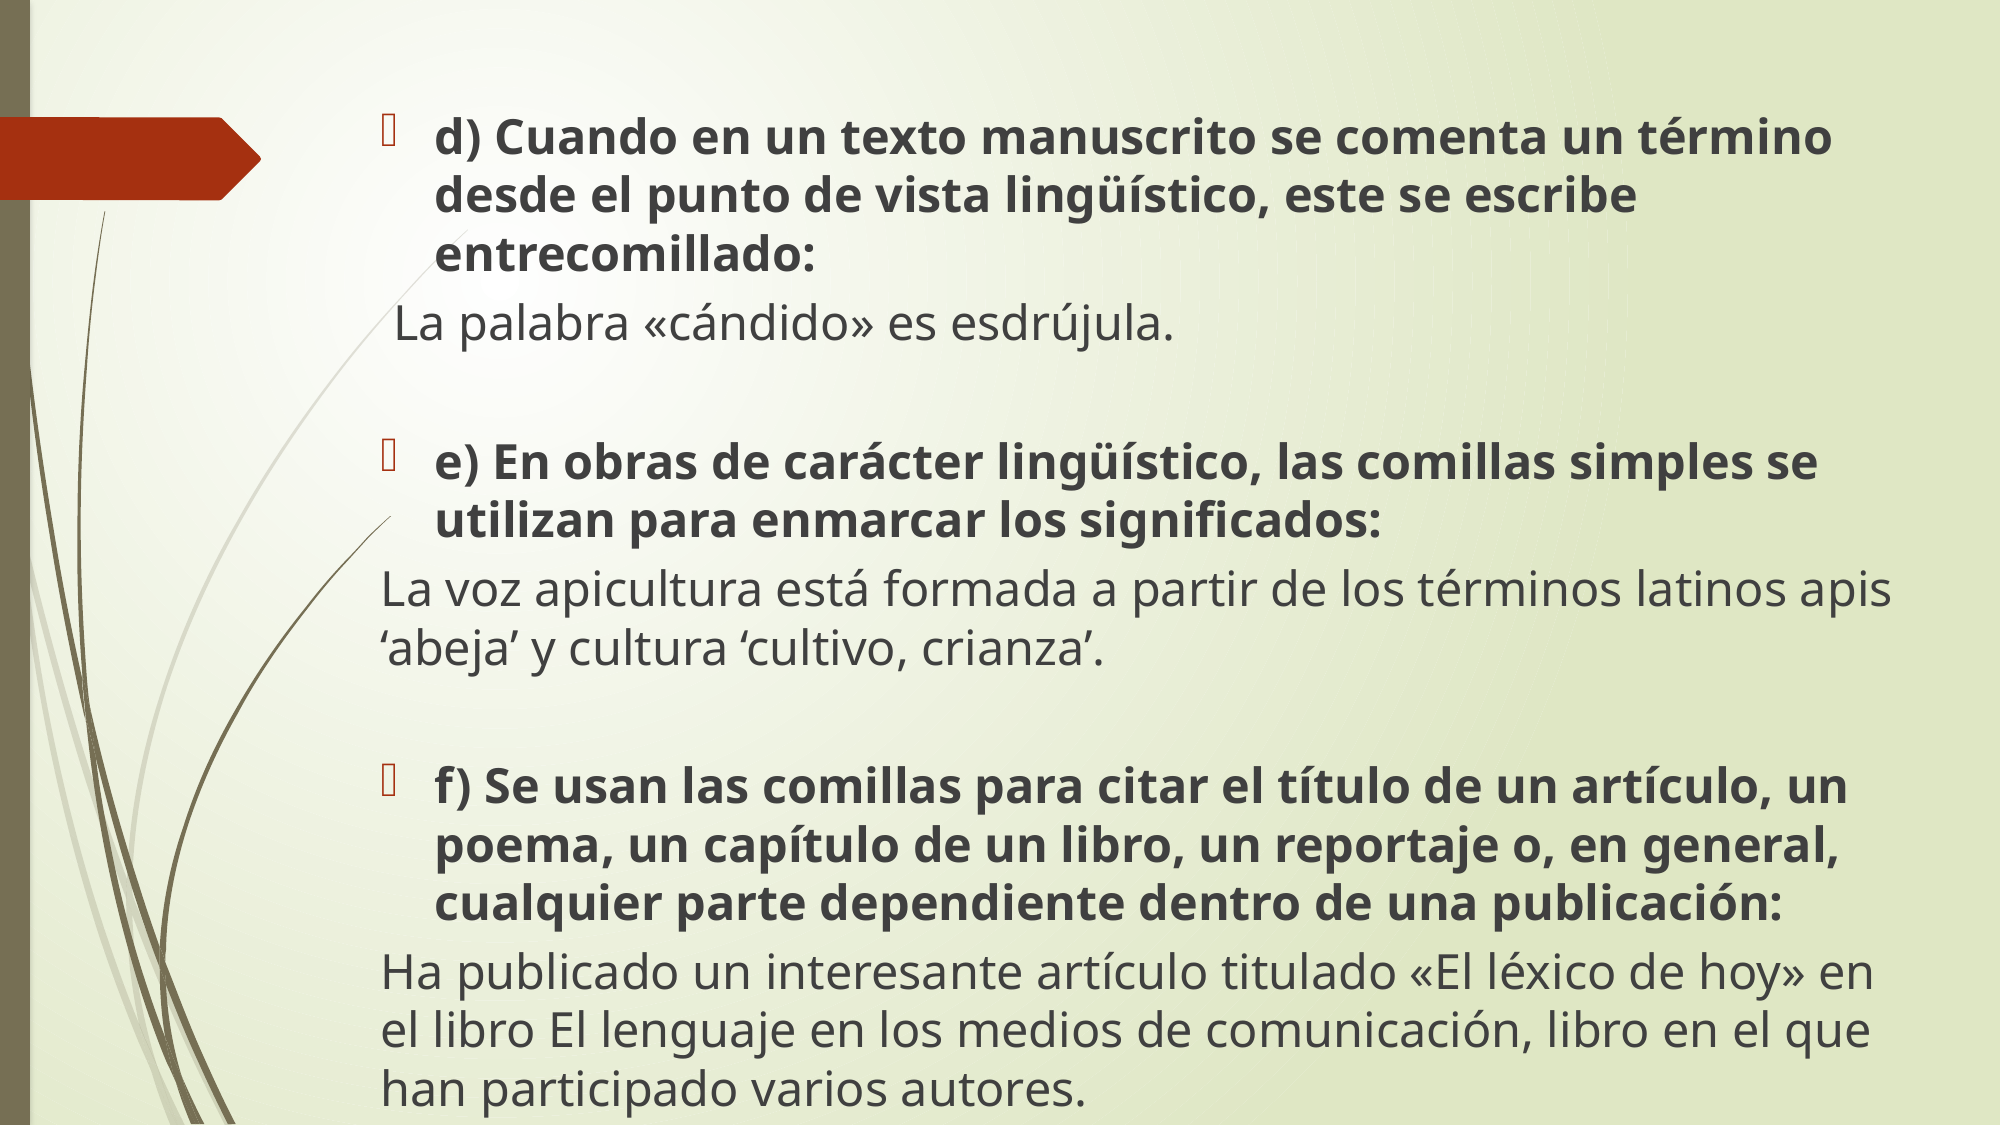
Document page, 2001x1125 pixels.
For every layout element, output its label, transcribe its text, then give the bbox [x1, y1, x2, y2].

list d) Cuando en un texto manuscrito se comenta un término desde el punto de vista lingüístico, este se escribe entrecomillado: La palabra «cándido» es esdrújula. e) En obras de carácter lingüístico, las comillas simples se utilizan para enmarcar los significados: La voz apicultura está formada a partir de los términos latinos apis ‘abeja’ y cultura ‘cultivo, crianza’. f) Se usan las comillas para citar el título de un artículo, un poema, un capítulo de un libro, un reportaje o, en general, cualquier parte dependiente dentro de una publicación: Ha publicado un interesante artículo titulado «El léxico de hoy» en el libro El lenguaje en los medios de comunicación, libro en el que han participado varios autores. [365, 98, 1942, 1125]
